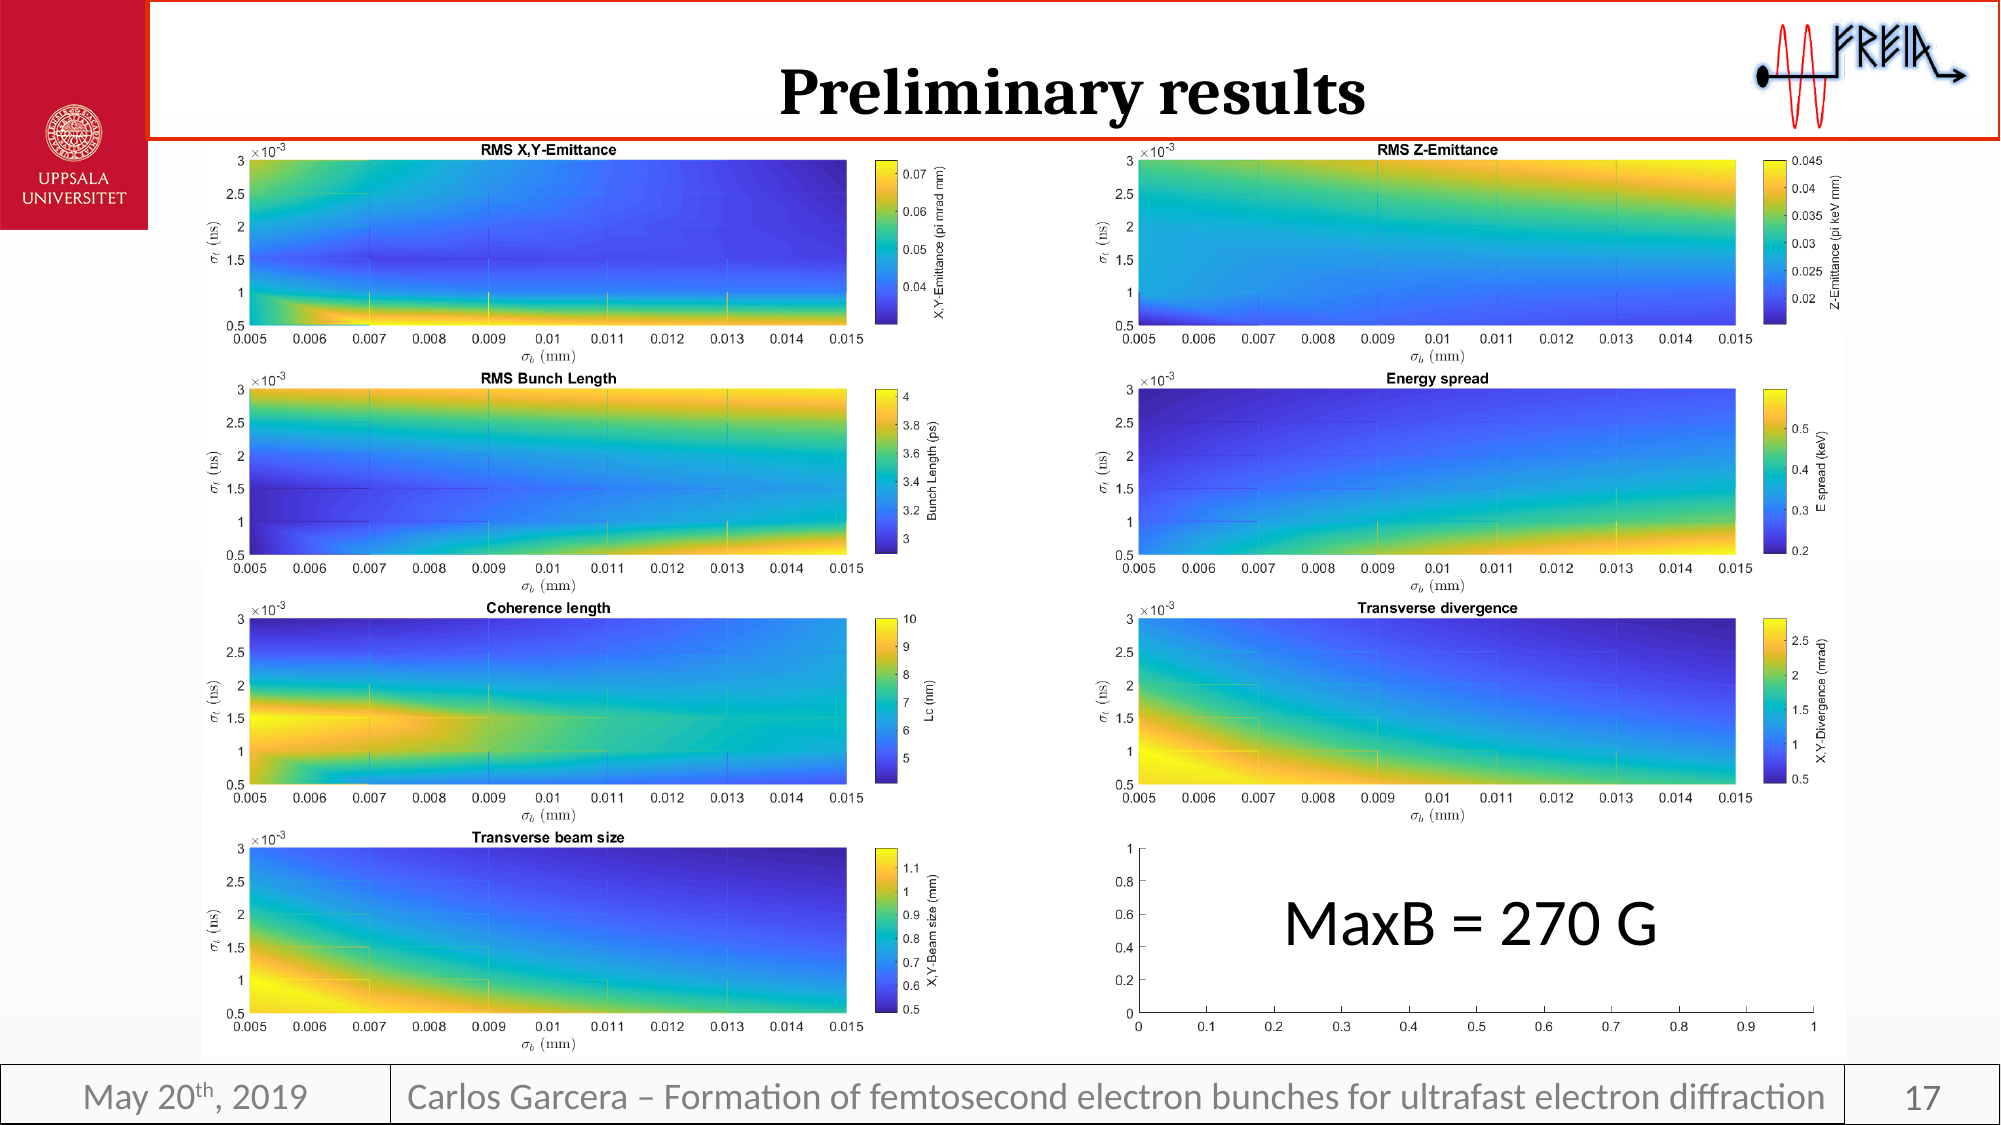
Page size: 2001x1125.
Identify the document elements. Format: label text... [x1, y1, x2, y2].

picture [201, 139, 1846, 1057]
picture [0, 0, 148, 230]
text_box 17 [1845, 1065, 2000, 1125]
list Preliminary results [145, 0, 2000, 141]
